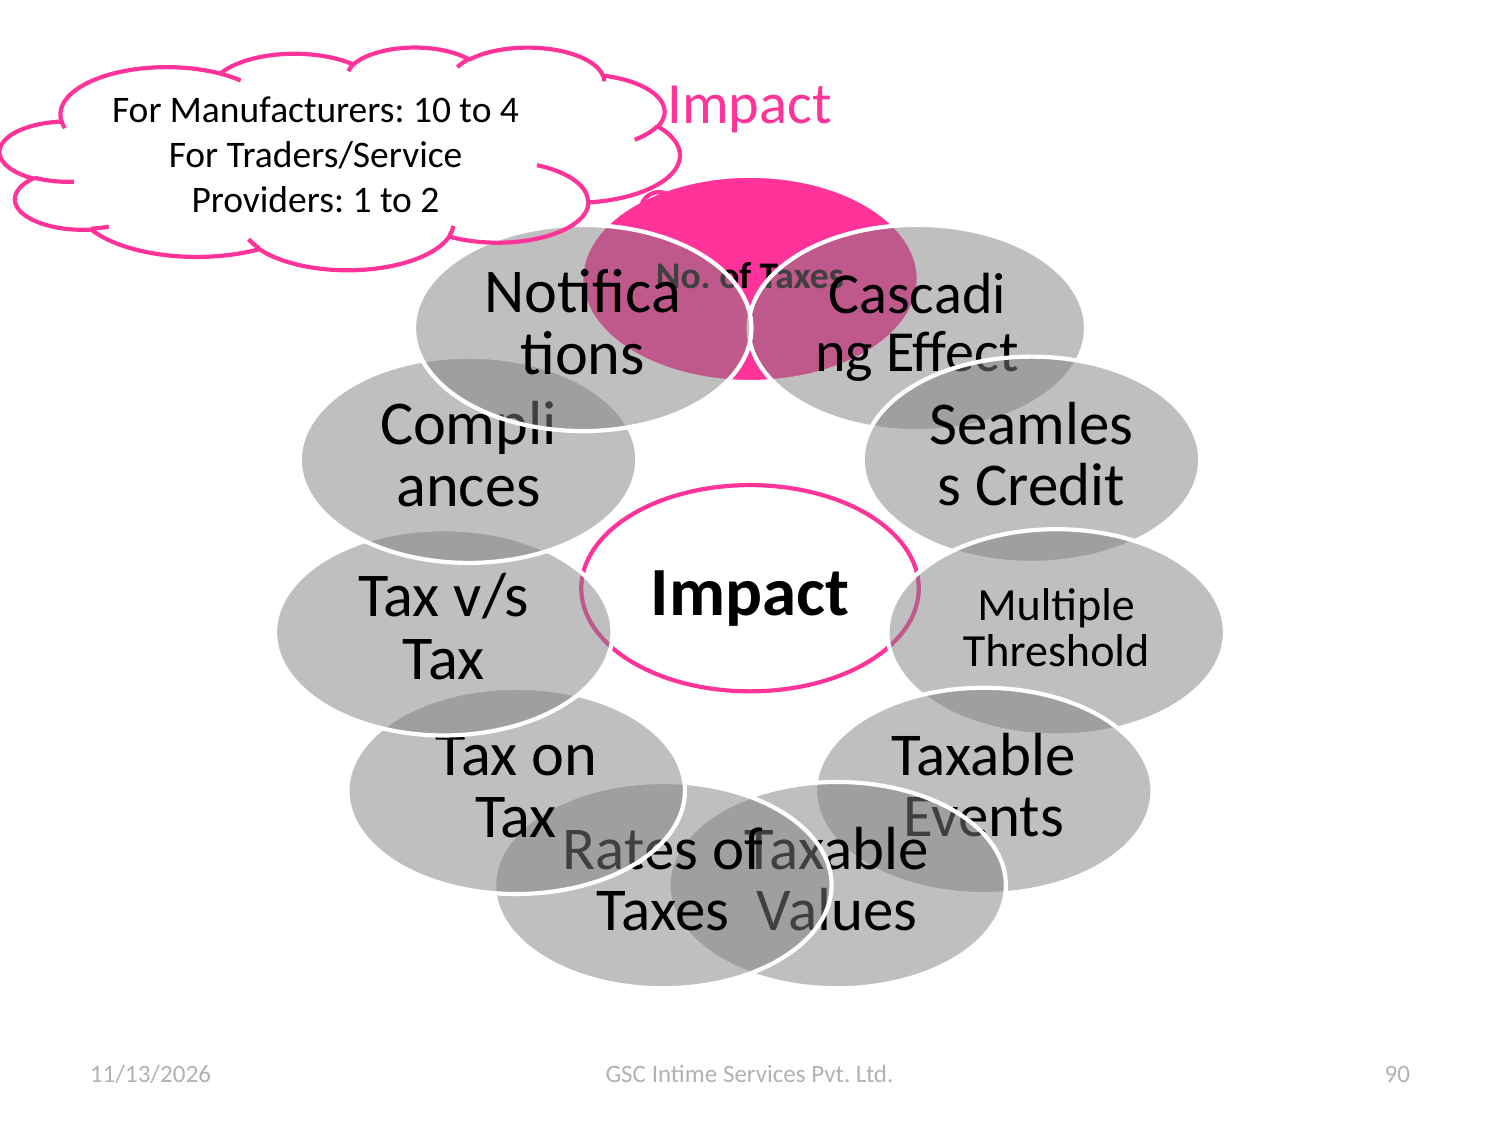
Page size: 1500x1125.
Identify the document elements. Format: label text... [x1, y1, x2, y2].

title Impact [75, 50, 375, 87]
footer GSC Intime Services Pvt. Ltd. [512, 1042, 988, 1103]
text_box For Manufacturers: 10 to 4 For Traders/Service Providers: 1 to 2 [0, 45, 683, 232]
slide_number 90 [1074, 1042, 1425, 1103]
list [74, 175, 1426, 1001]
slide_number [75, 1042, 425, 1103]
title Impact [570, 50, 1425, 150]
title Impact [455, 50, 485, 56]
